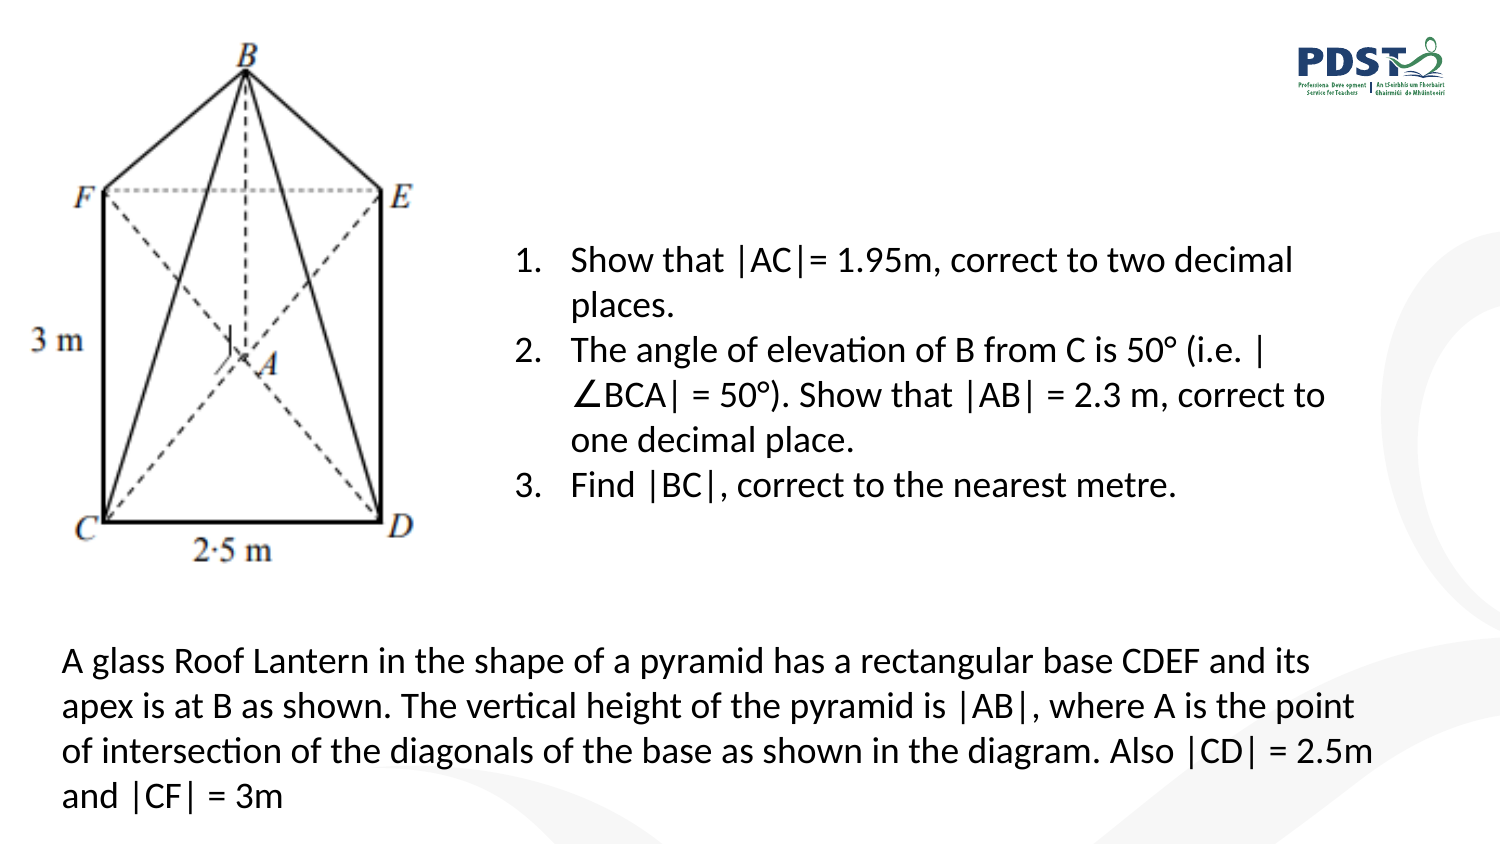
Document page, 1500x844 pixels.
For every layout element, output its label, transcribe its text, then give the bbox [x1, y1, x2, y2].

picture [0, 11, 481, 578]
text_box A glass Roof Lantern in the shape of a pyramid has a rectangular base CDEF and its apex is at B as shown. The vertical height of the pyramid is |AB|, where A is the point of intersection of the diagonals of the base as shown in the diagram. Also |CD| = 2.5m and |CF| = 3m [46, 621, 1408, 770]
text_box Show that |AC|= 1.95m, correct to two decimal places. The angle of elevation of B from C is 50° (i.e. |∠BCA| = 50°). Show that |AB| = 2.3 m, correct to one decimal place. Find |BC|, correct to the nearest metre. [486, 220, 1369, 369]
